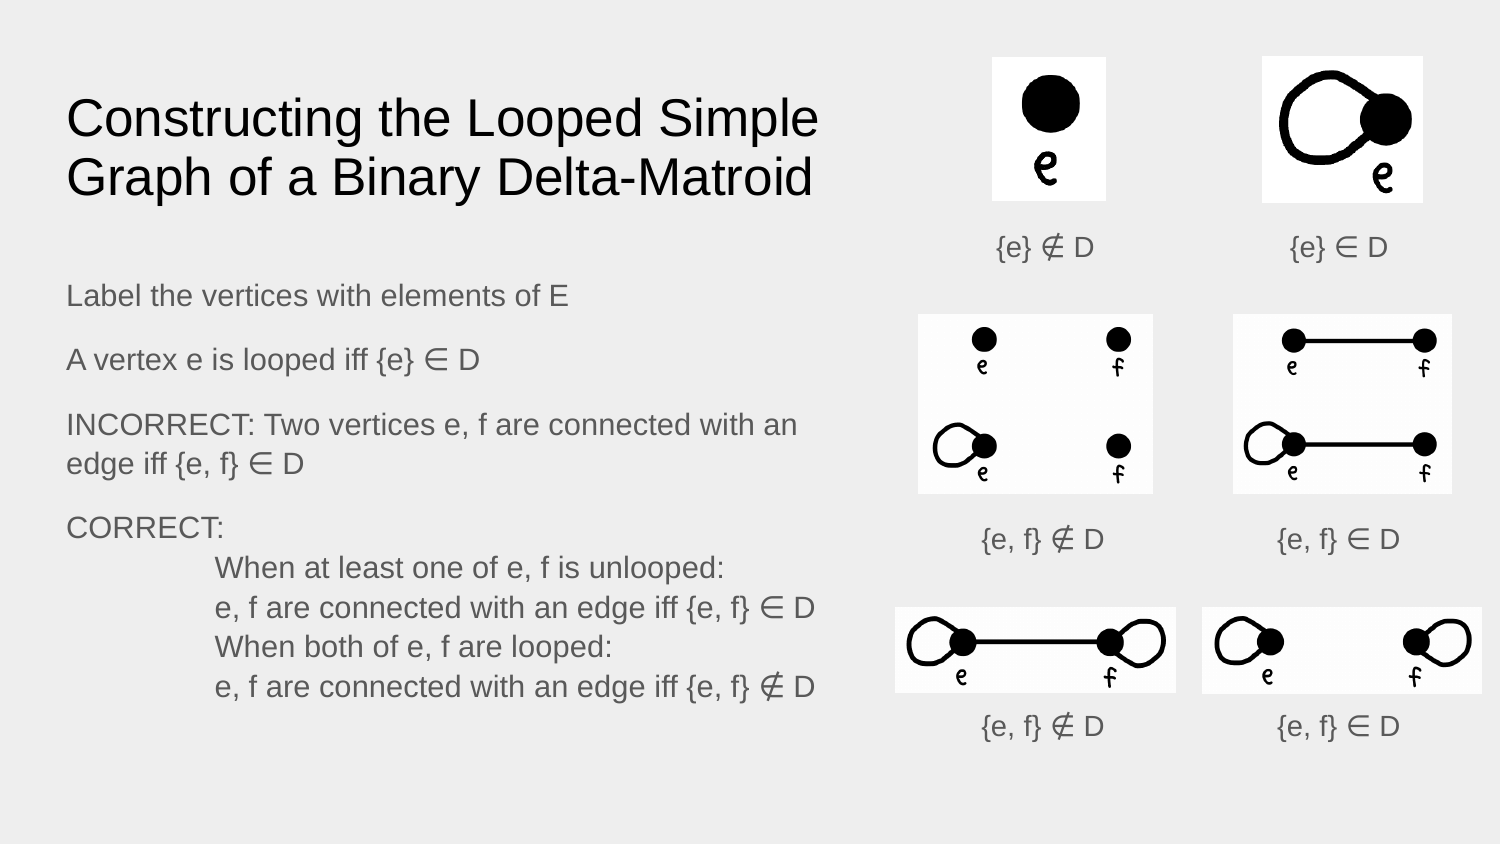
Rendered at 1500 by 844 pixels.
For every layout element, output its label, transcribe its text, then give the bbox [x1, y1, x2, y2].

title Constructing the Looped Simple Graph of a Binary Delta-Matroid [51, 72, 912, 225]
picture [1233, 314, 1452, 495]
text_box {e, f} ∈ D [1262, 505, 1423, 571]
list Label the vertices with elements of E A vertex e is looped iff {e} ∈ D INCORRECT: Two vertices e, f are connected with an edge iff {e, f} ∈ D CORRECT: When at least one of e, f is unlooped: e, f are connected with an edge iff {e, f} ∈ D When both of e, f are looped: e, f are connected with an edge iff {e, f} ∉ D [51, 258, 867, 759]
text_box {e, f} ∉ D [966, 505, 1128, 571]
picture [1261, 55, 1423, 203]
text_box {e} ∈ D [1274, 213, 1411, 279]
text_box {e} ∉ D [981, 213, 1117, 279]
picture [895, 607, 1176, 694]
text_box {e, f} ∉ D [966, 701, 1128, 758]
picture [1202, 606, 1483, 694]
picture [992, 57, 1106, 201]
text_box {e, f} ∈ D [1262, 702, 1423, 758]
picture [918, 314, 1153, 495]
